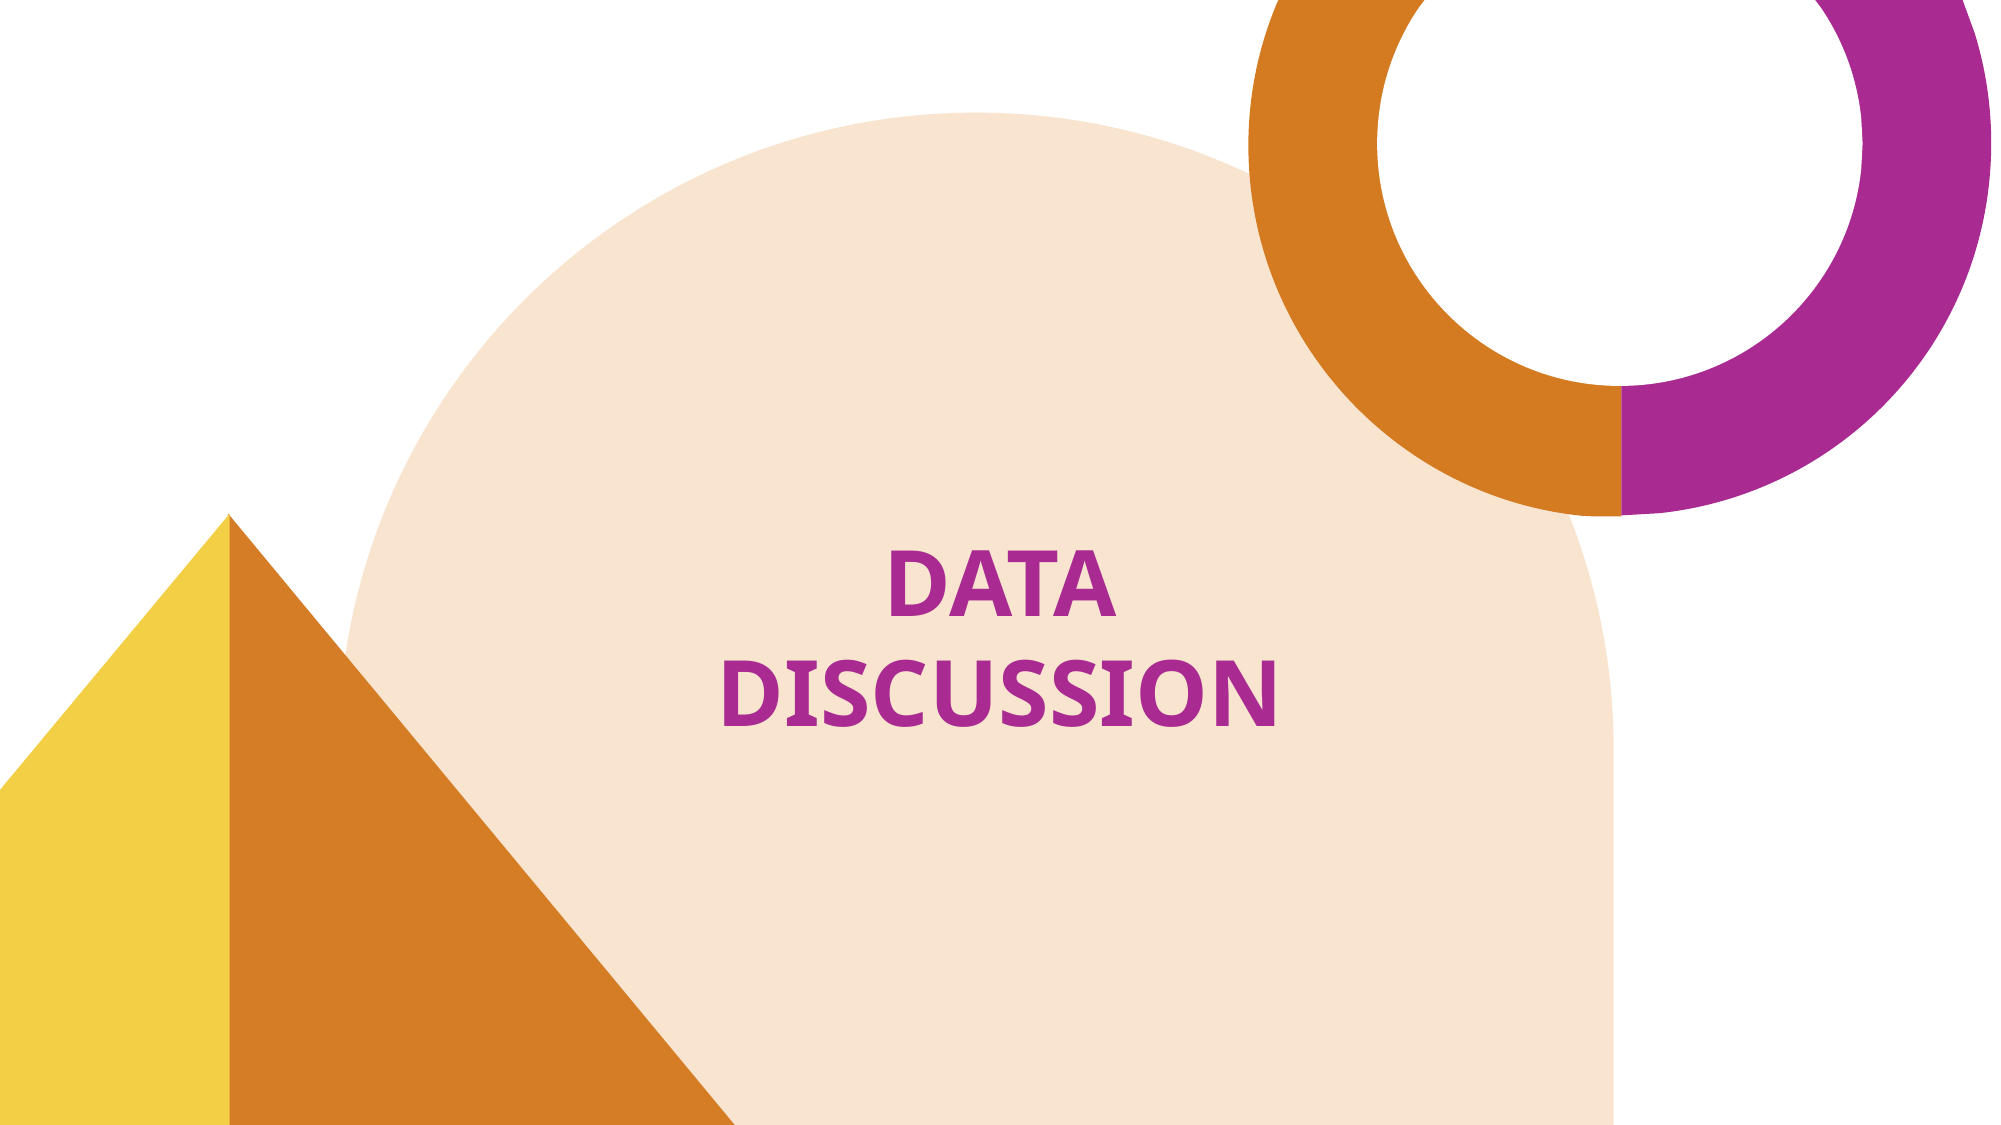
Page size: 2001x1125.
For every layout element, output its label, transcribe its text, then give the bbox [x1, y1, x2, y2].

title DATA DISCUSSION [474, 516, 1525, 783]
